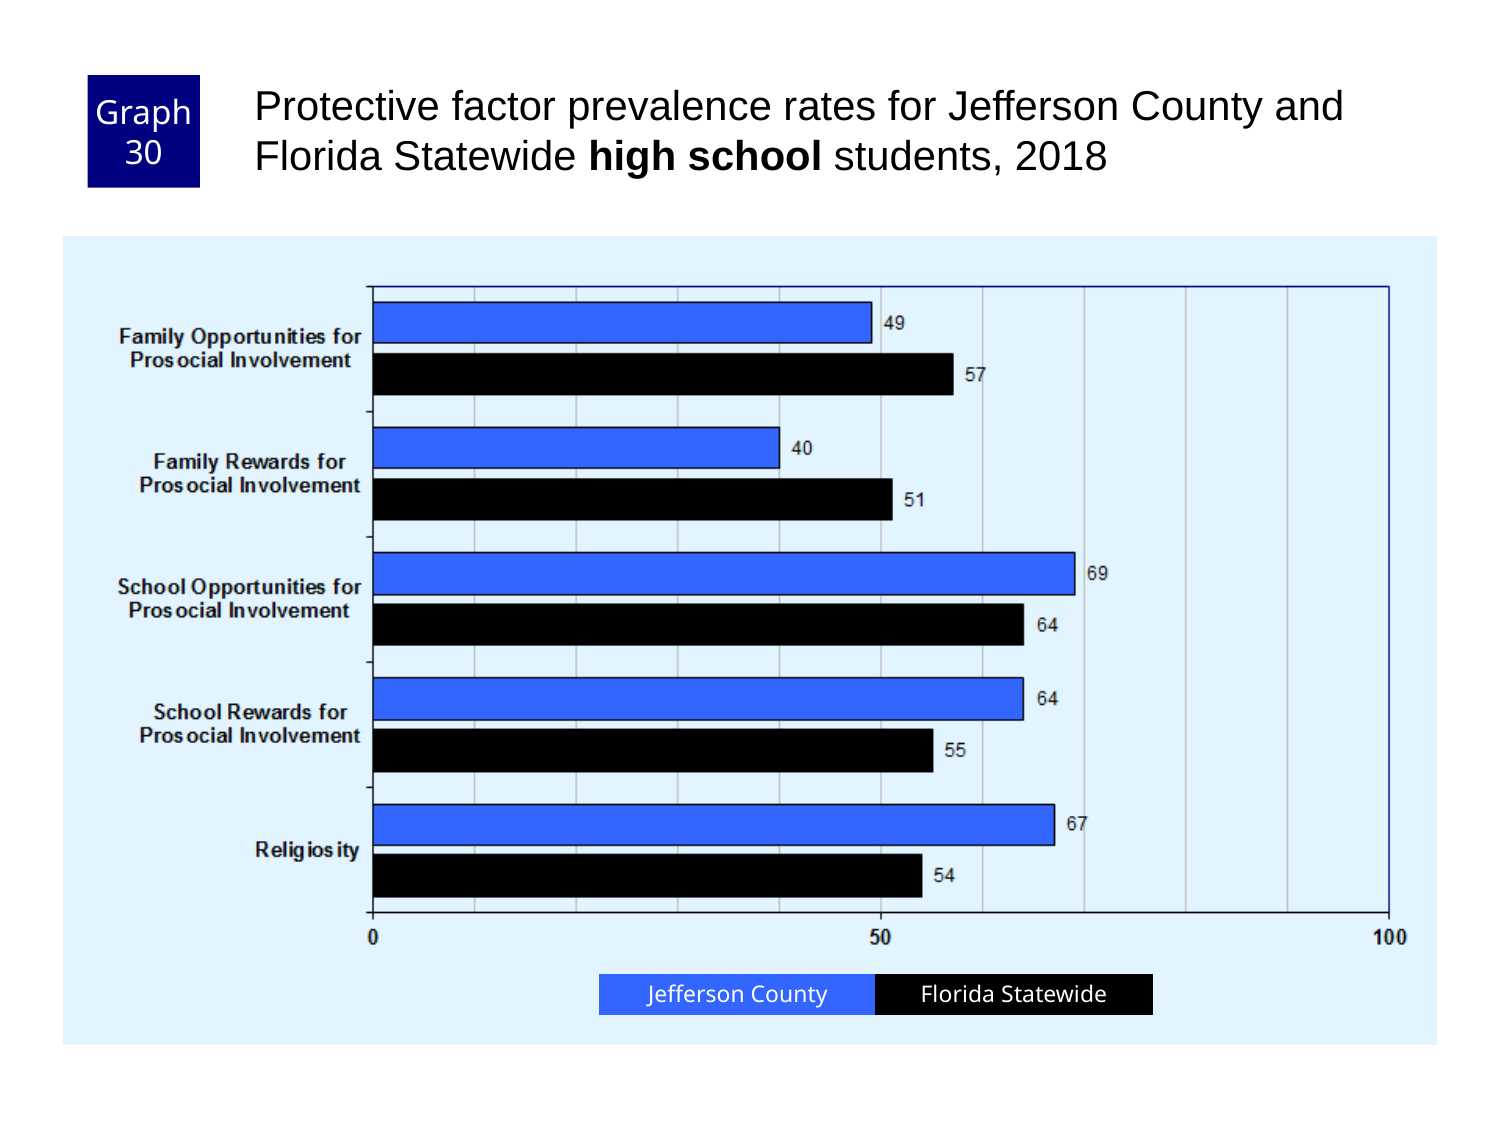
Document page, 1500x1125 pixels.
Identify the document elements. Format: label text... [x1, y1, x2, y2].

picture [62, 236, 1437, 1046]
text_box Protective factor prevalence rates for Jefferson County and Florida Statewide high school students, 2018 [249, 75, 1438, 200]
text_box Graph 30 [87, 75, 200, 188]
